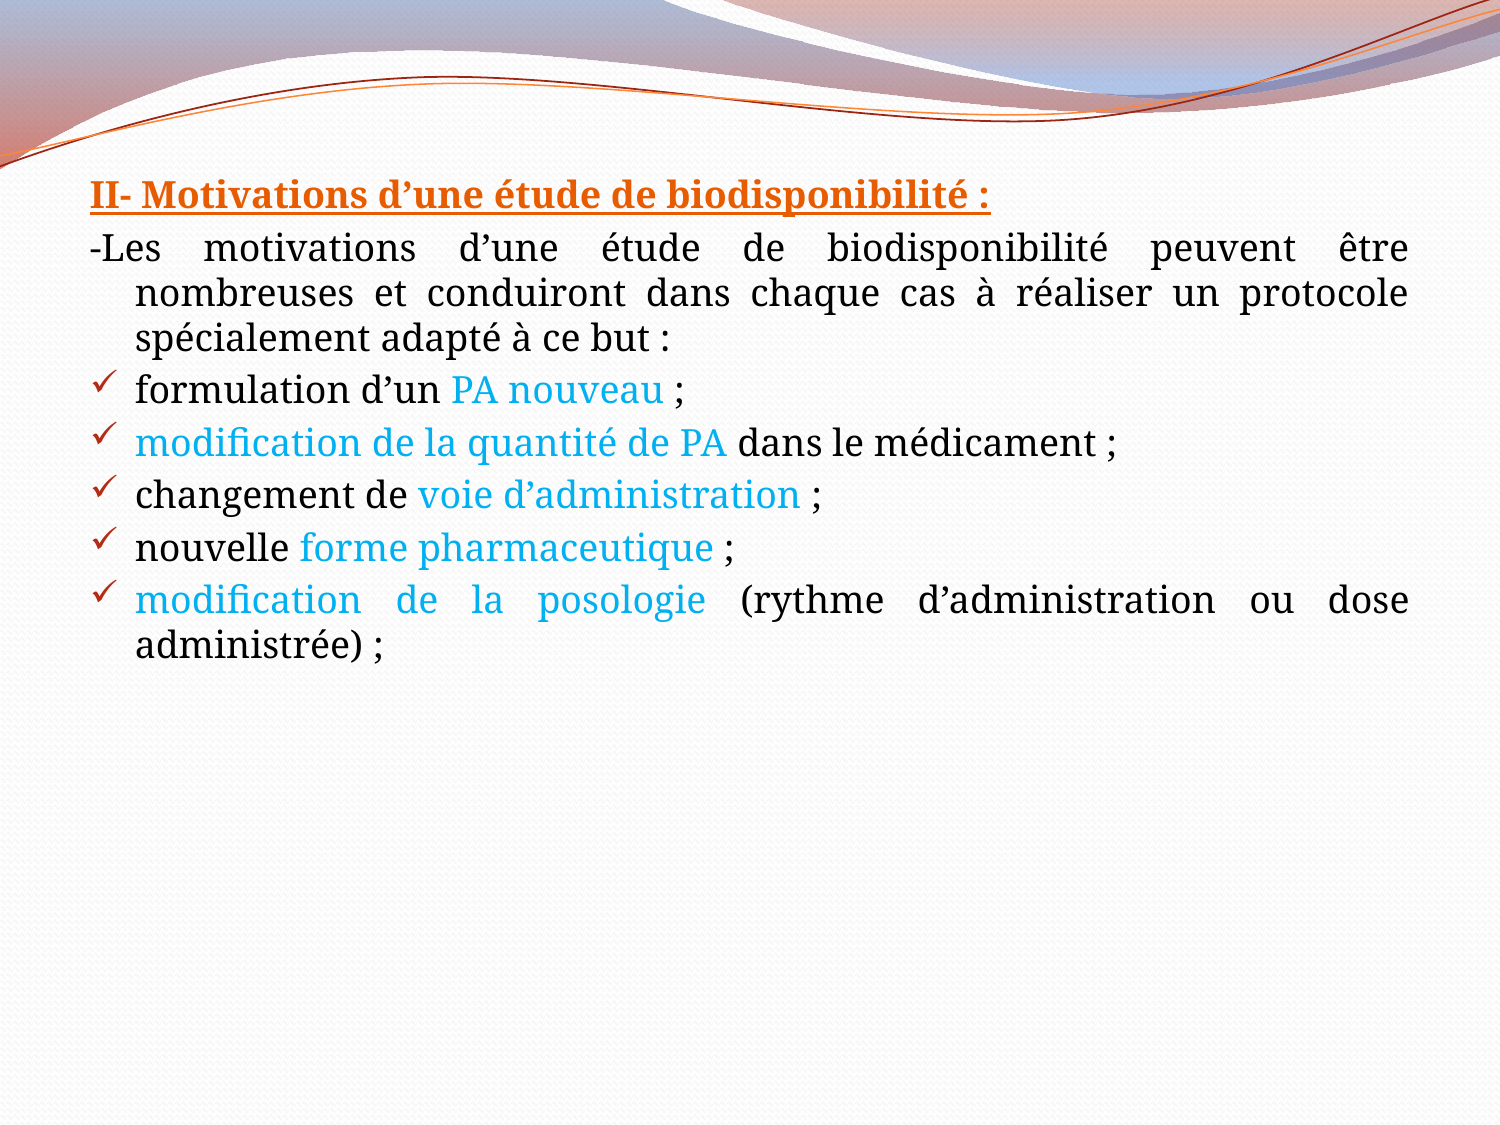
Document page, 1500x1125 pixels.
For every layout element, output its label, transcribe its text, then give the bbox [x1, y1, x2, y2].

list II- Motivations d’une étude de biodisponibilité : -Les motivations d’une étude de biodisponibilité peuvent être nombreuses et conduiront dans chaque cas à réaliser un protocole spécialement adapté à ce but : formulation d’un PA nouveau ; modification de la quantité de PA dans le médicament ; changement de voie d’administration ; nouvelle forme pharmaceutique ; modification de la posologie (rythme d’administration ou dose administrée) ; [75, 164, 1425, 1071]
